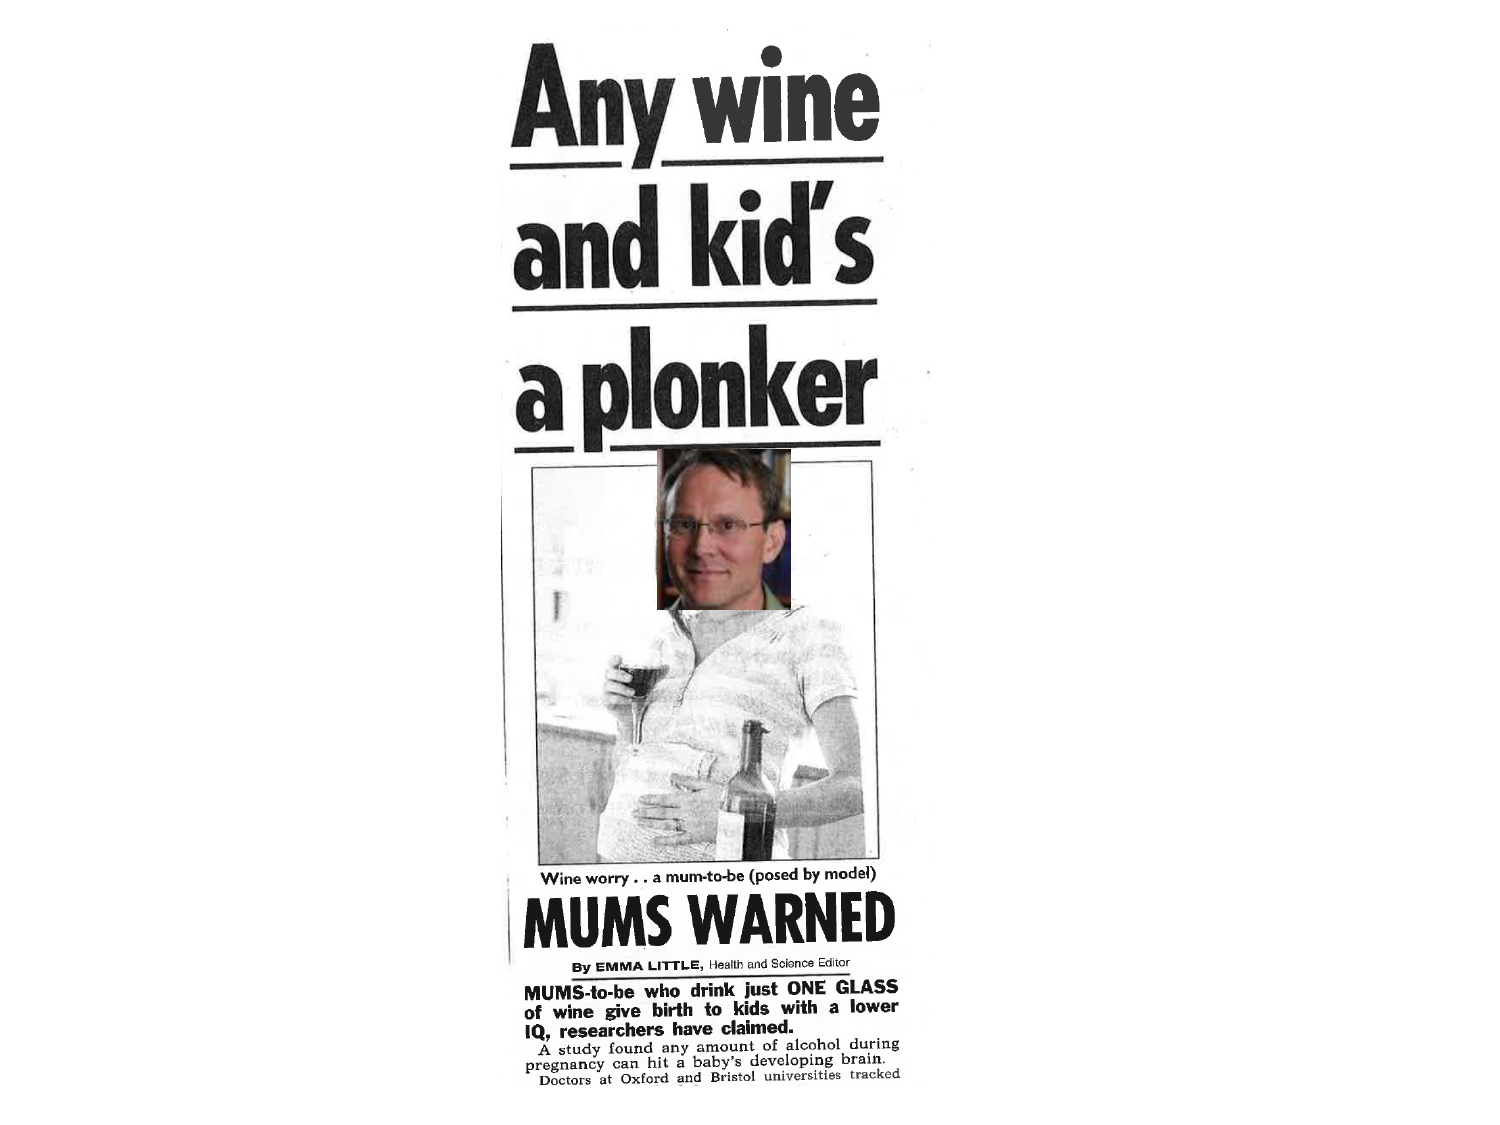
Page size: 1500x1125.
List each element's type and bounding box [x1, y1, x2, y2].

picture [501, 28, 931, 1087]
